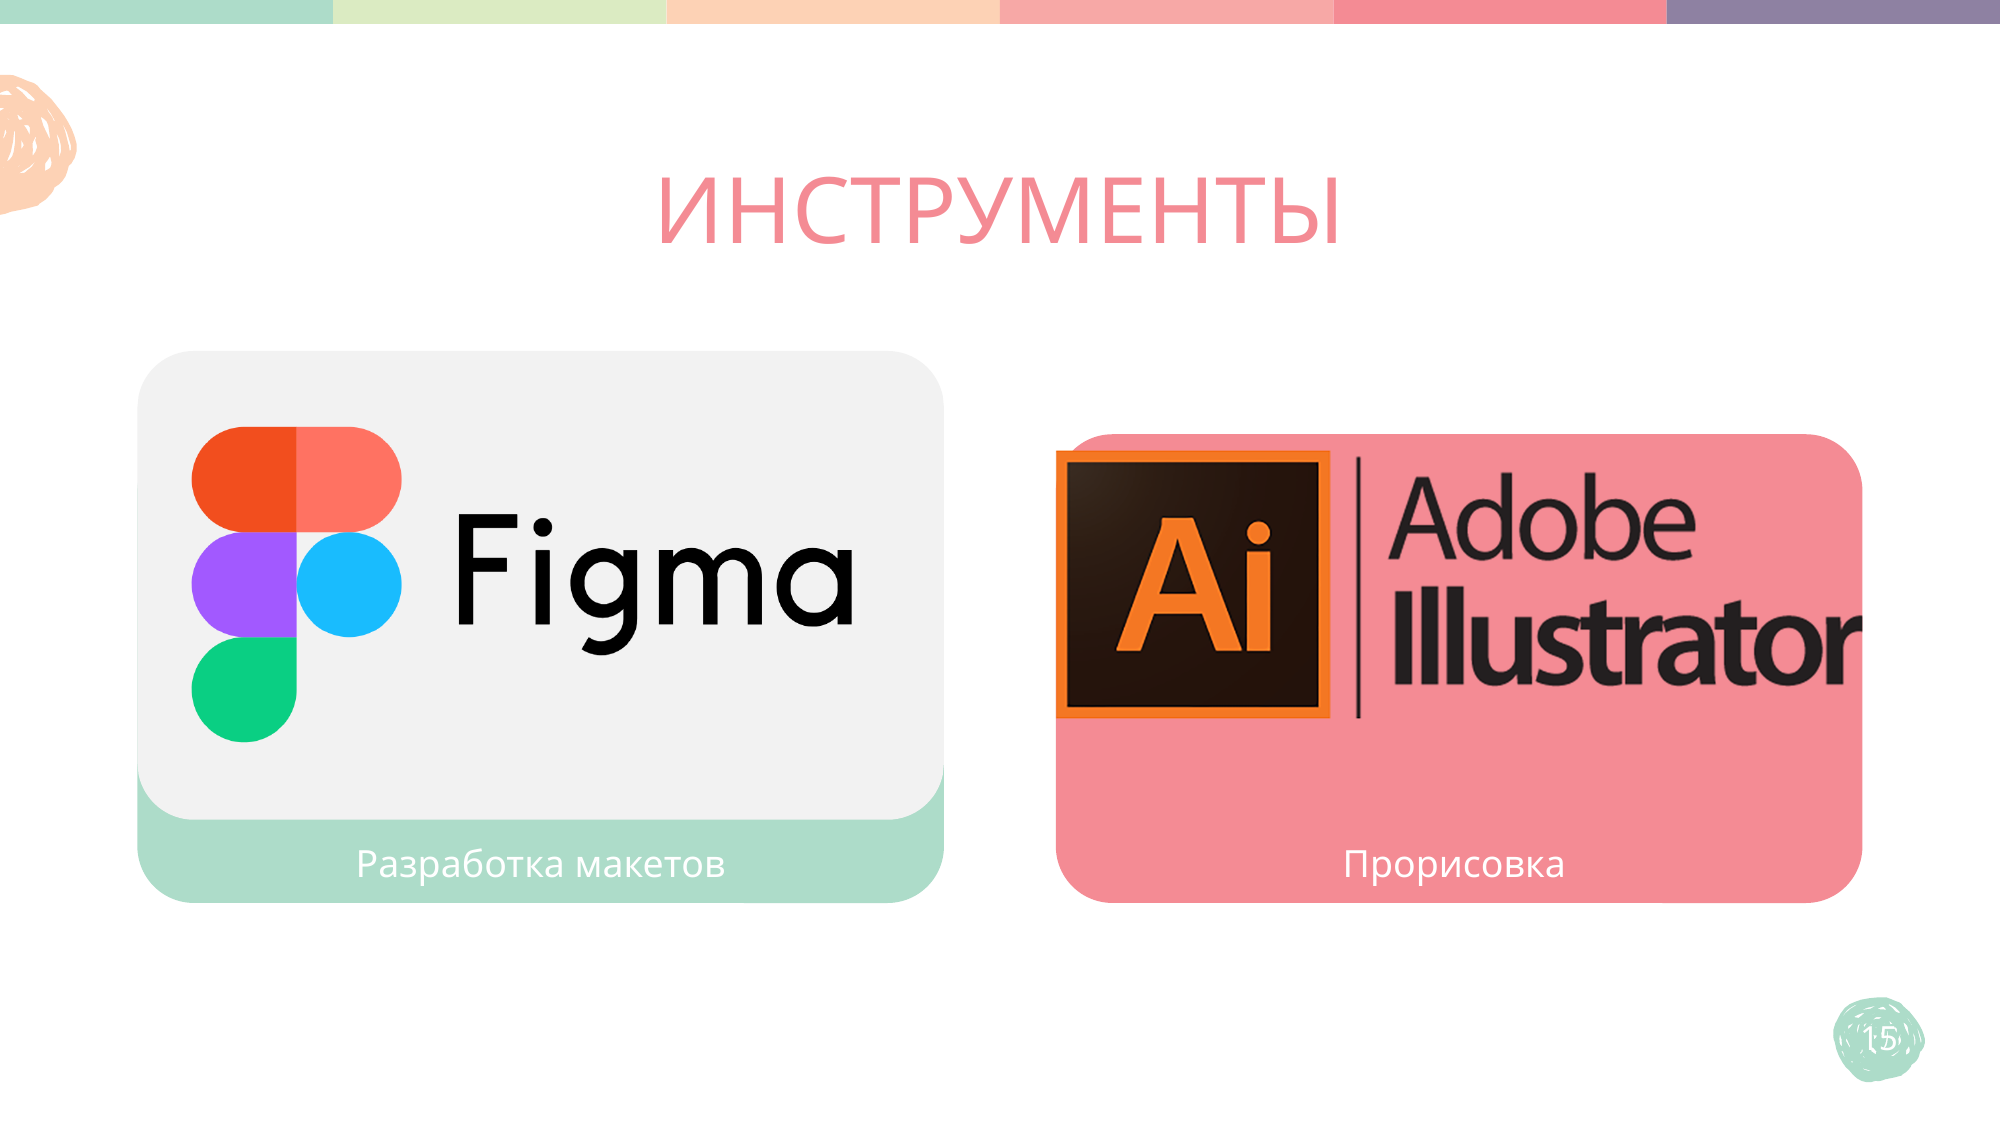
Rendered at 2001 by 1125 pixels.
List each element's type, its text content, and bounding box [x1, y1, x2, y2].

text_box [0, 0, 2000, 25]
picture [1055, 350, 1863, 820]
text_box [0, 74, 77, 215]
text_box [1054, 483, 1864, 905]
text_box Разработка макетов [197, 832, 885, 893]
text_box ИНСТРУМЕНТЫ [137, 144, 1863, 270]
text_box Прорисовка [1115, 832, 1803, 893]
text_box [136, 480, 945, 905]
picture [137, 350, 944, 820]
